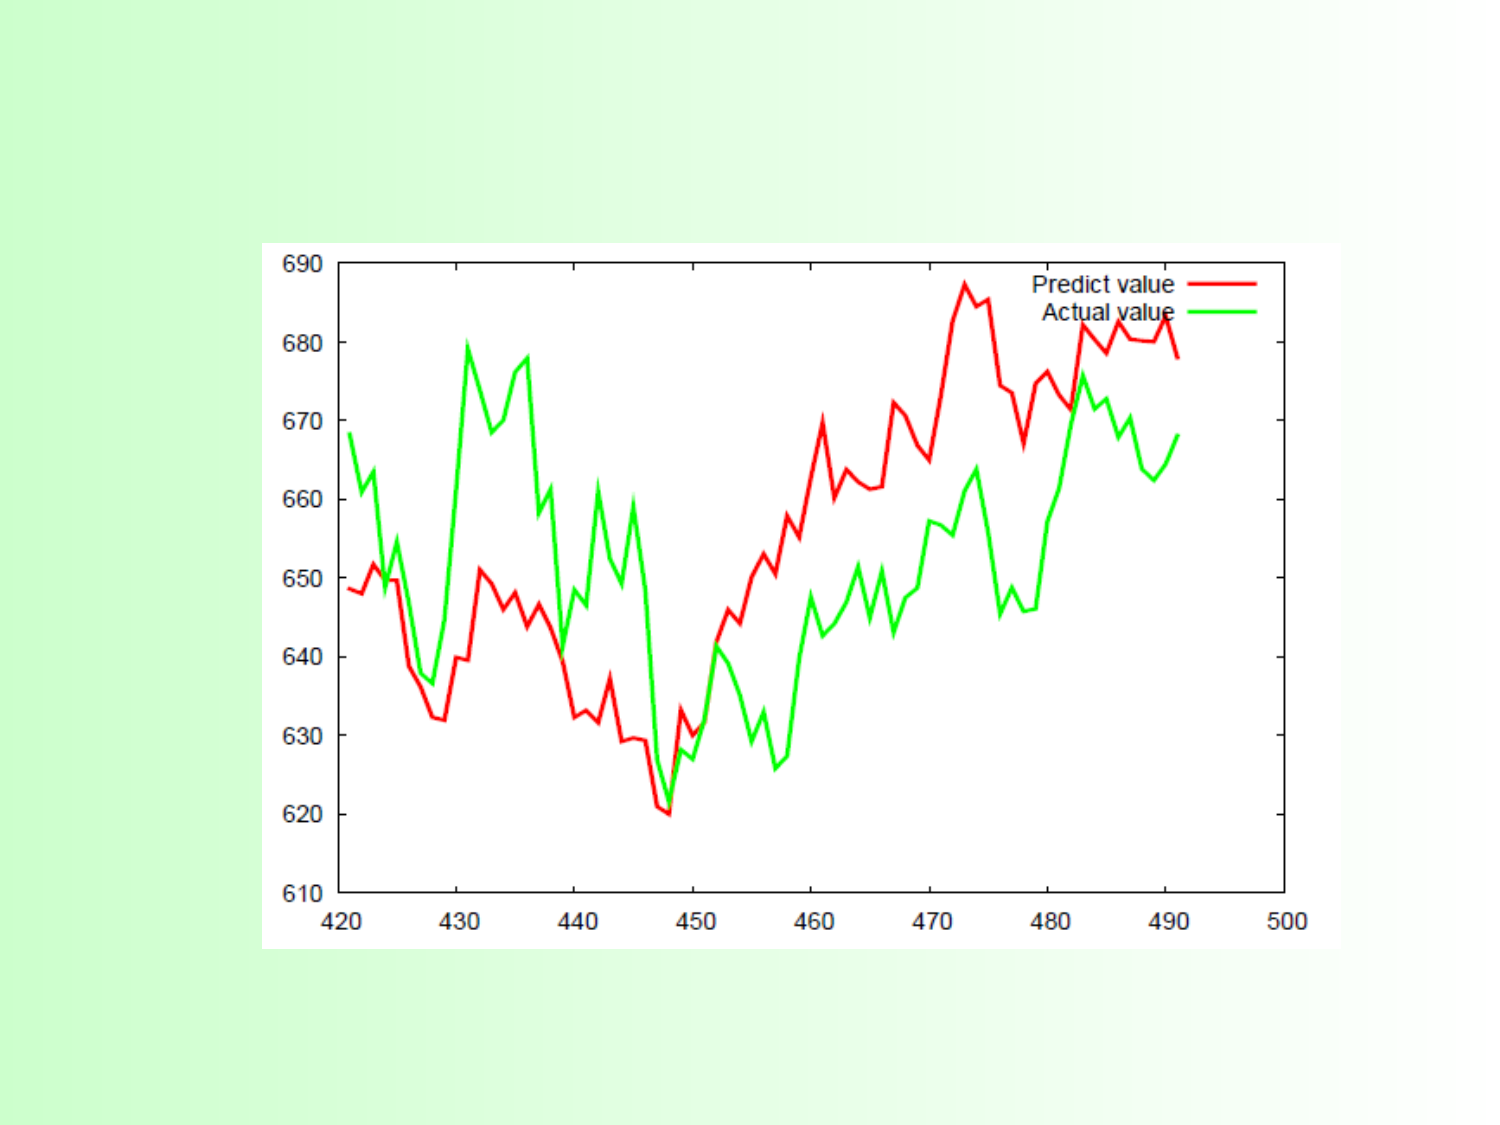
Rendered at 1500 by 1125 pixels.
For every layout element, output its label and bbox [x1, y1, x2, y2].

picture [262, 243, 1341, 949]
